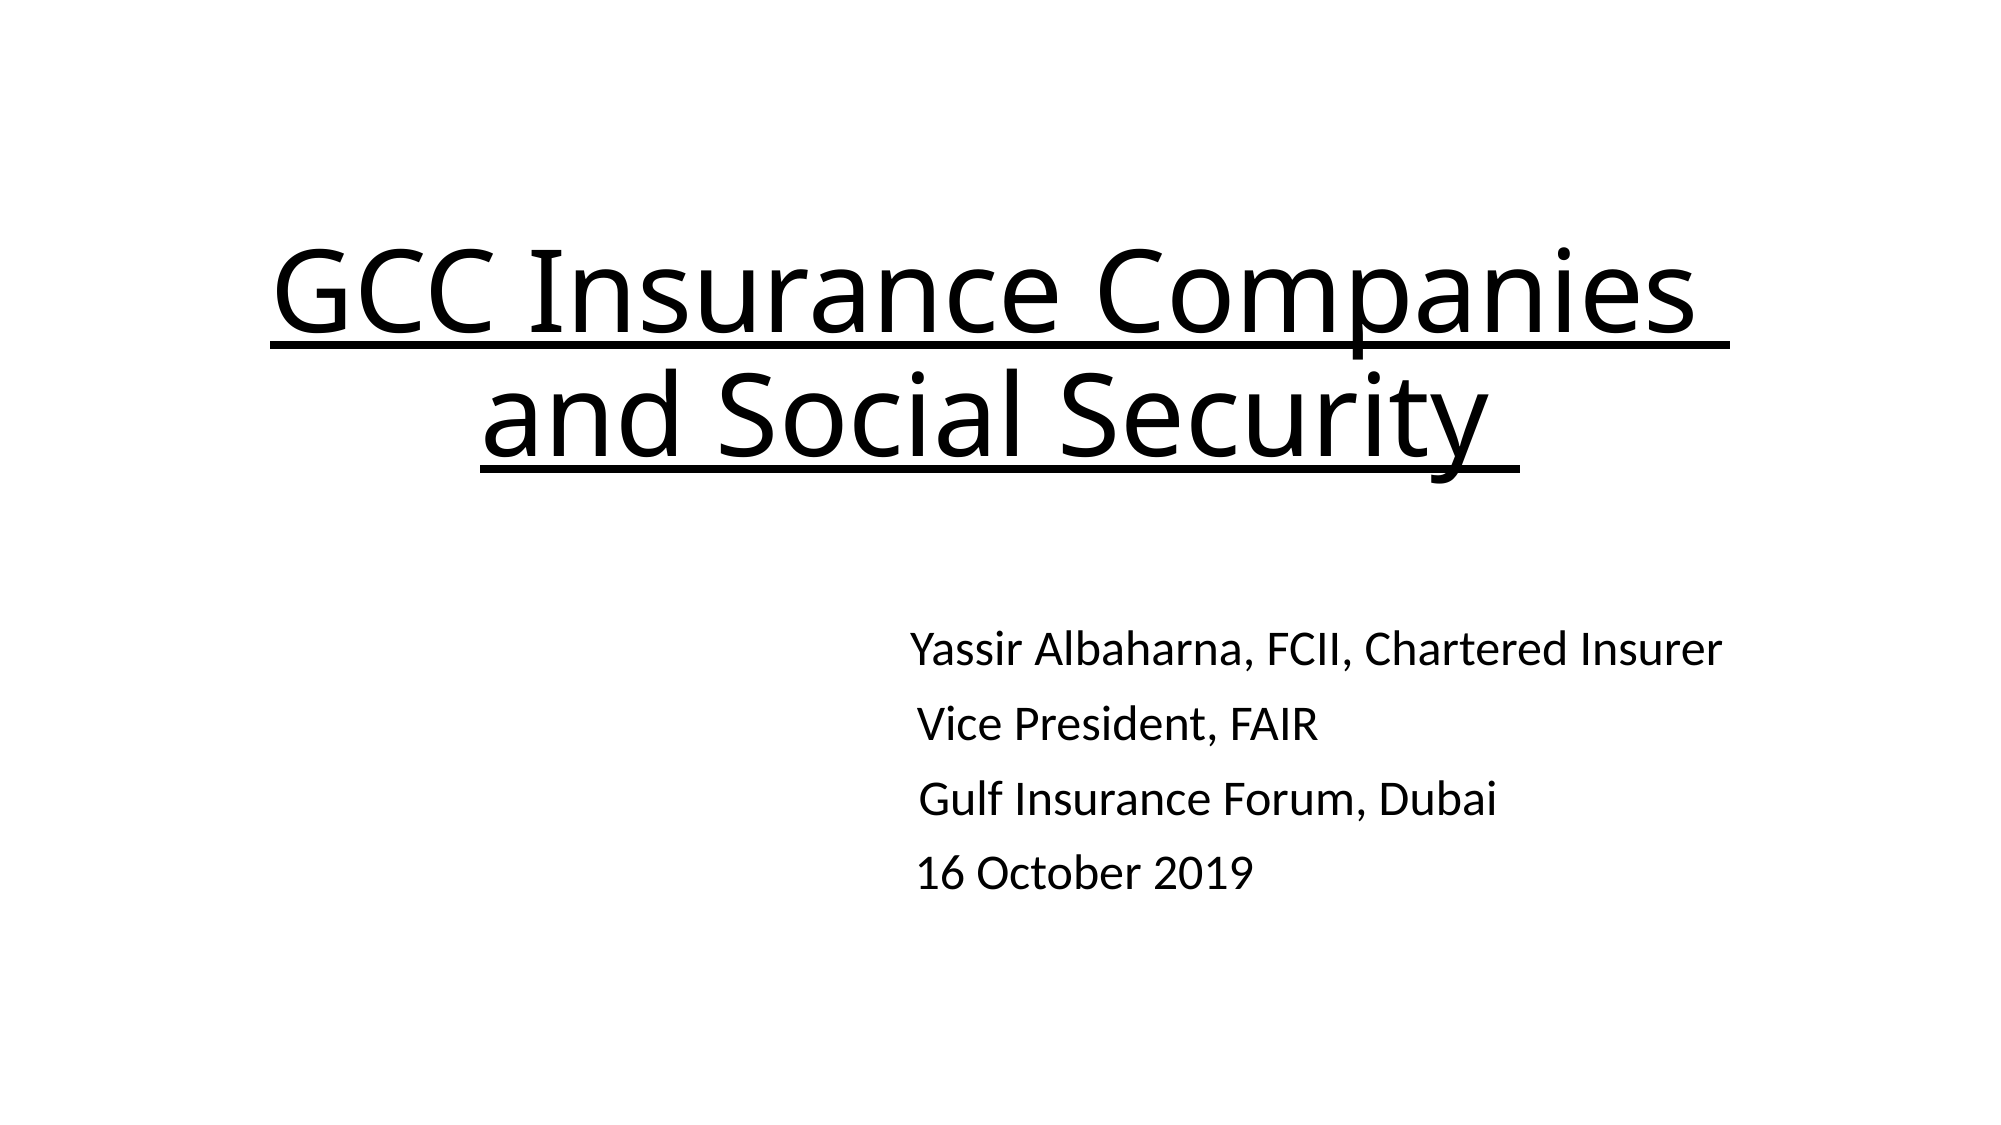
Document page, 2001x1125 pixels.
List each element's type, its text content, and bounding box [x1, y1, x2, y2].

title GCC Insurance Companies and Social Security [249, 215, 1750, 614]
subtitle Yassir Albaharna, FCII, Chartered Insurer Vice President, FAIR Gulf Insurance Forum, Dubai 16 October 2019 [249, 614, 1750, 934]
